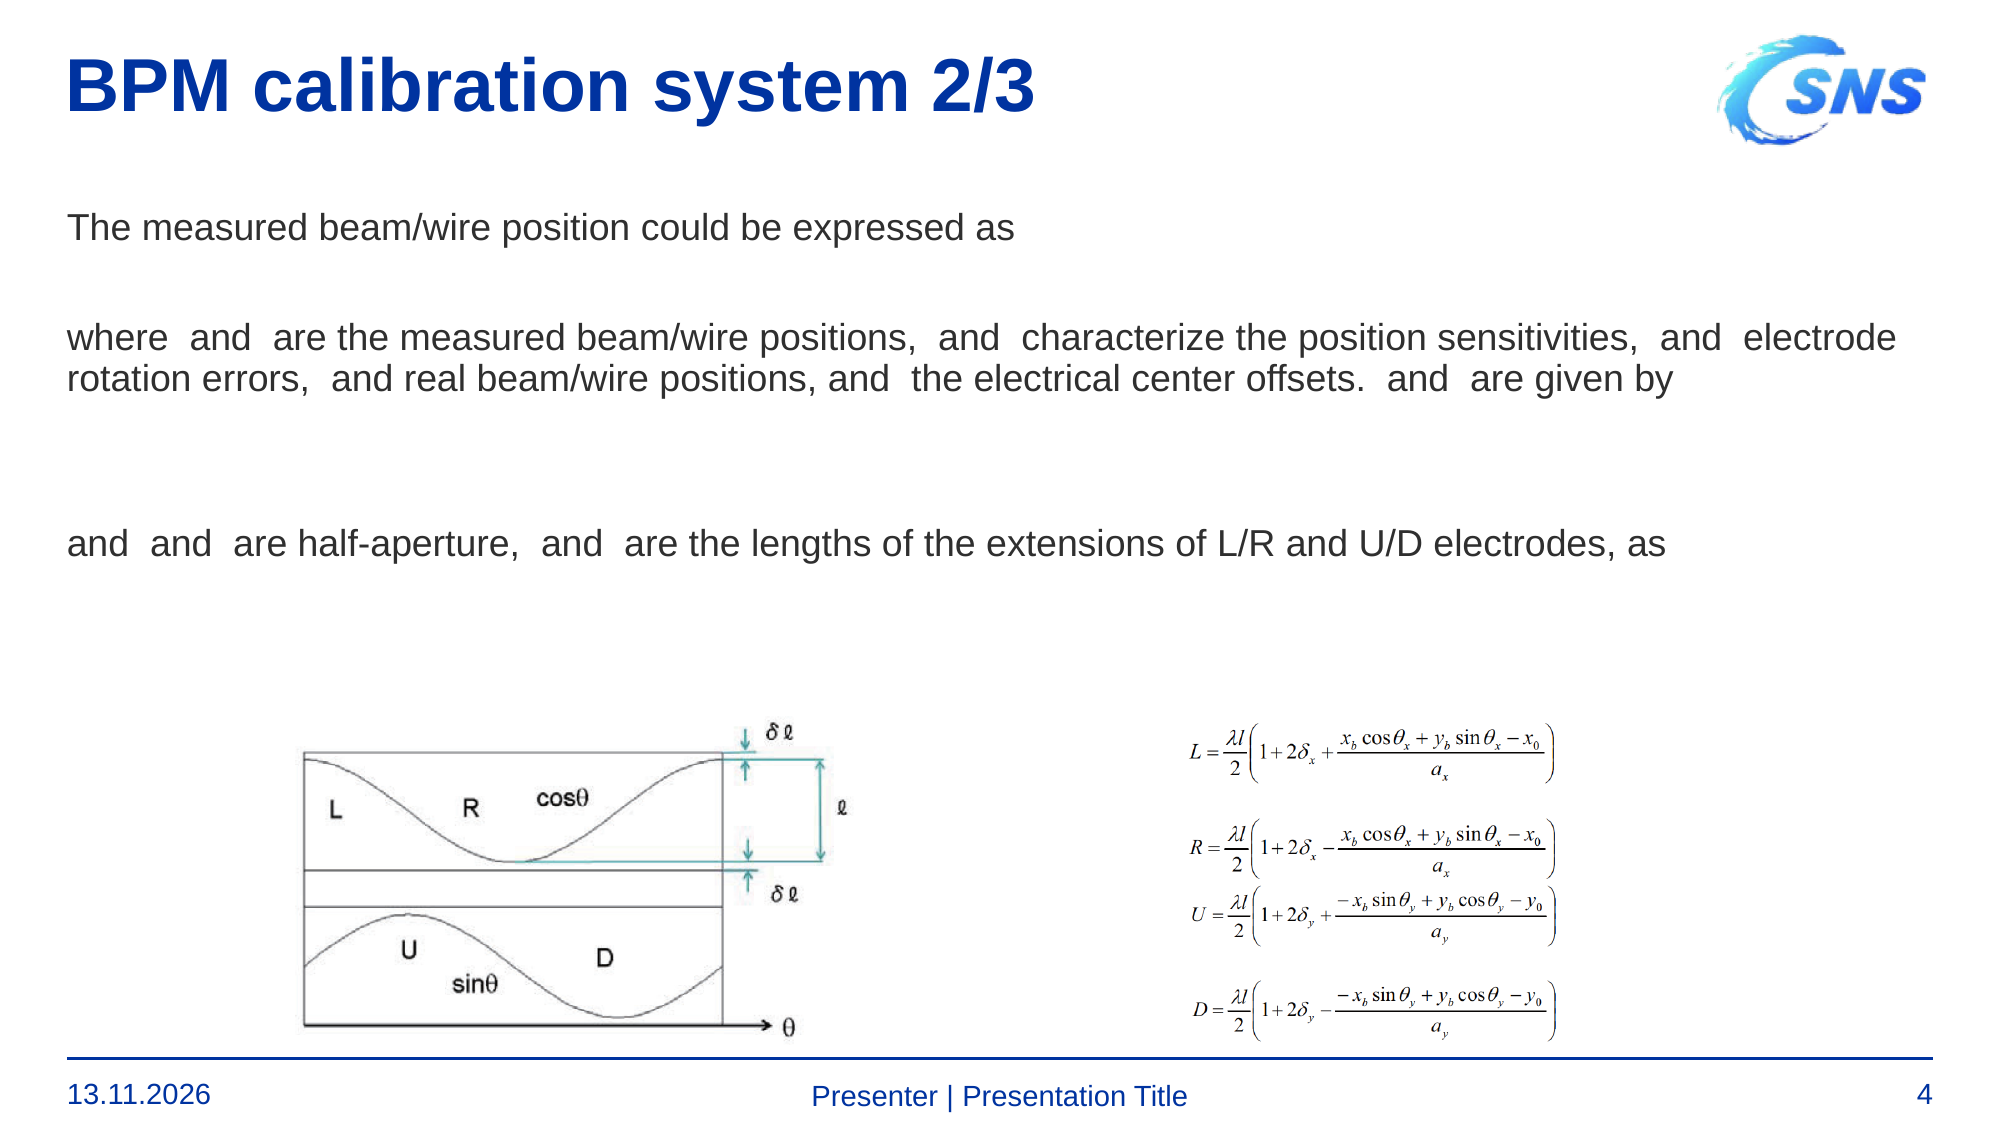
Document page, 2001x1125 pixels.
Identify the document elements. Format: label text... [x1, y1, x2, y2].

footer Presenter | Presentation Title [460, 1065, 1539, 1125]
picture [291, 705, 861, 1045]
slide_number 4 [1821, 1062, 1933, 1123]
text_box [1181, 707, 1565, 1053]
title BPM calibration system 2/3 [65, 0, 1932, 175]
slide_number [66, 1062, 333, 1123]
